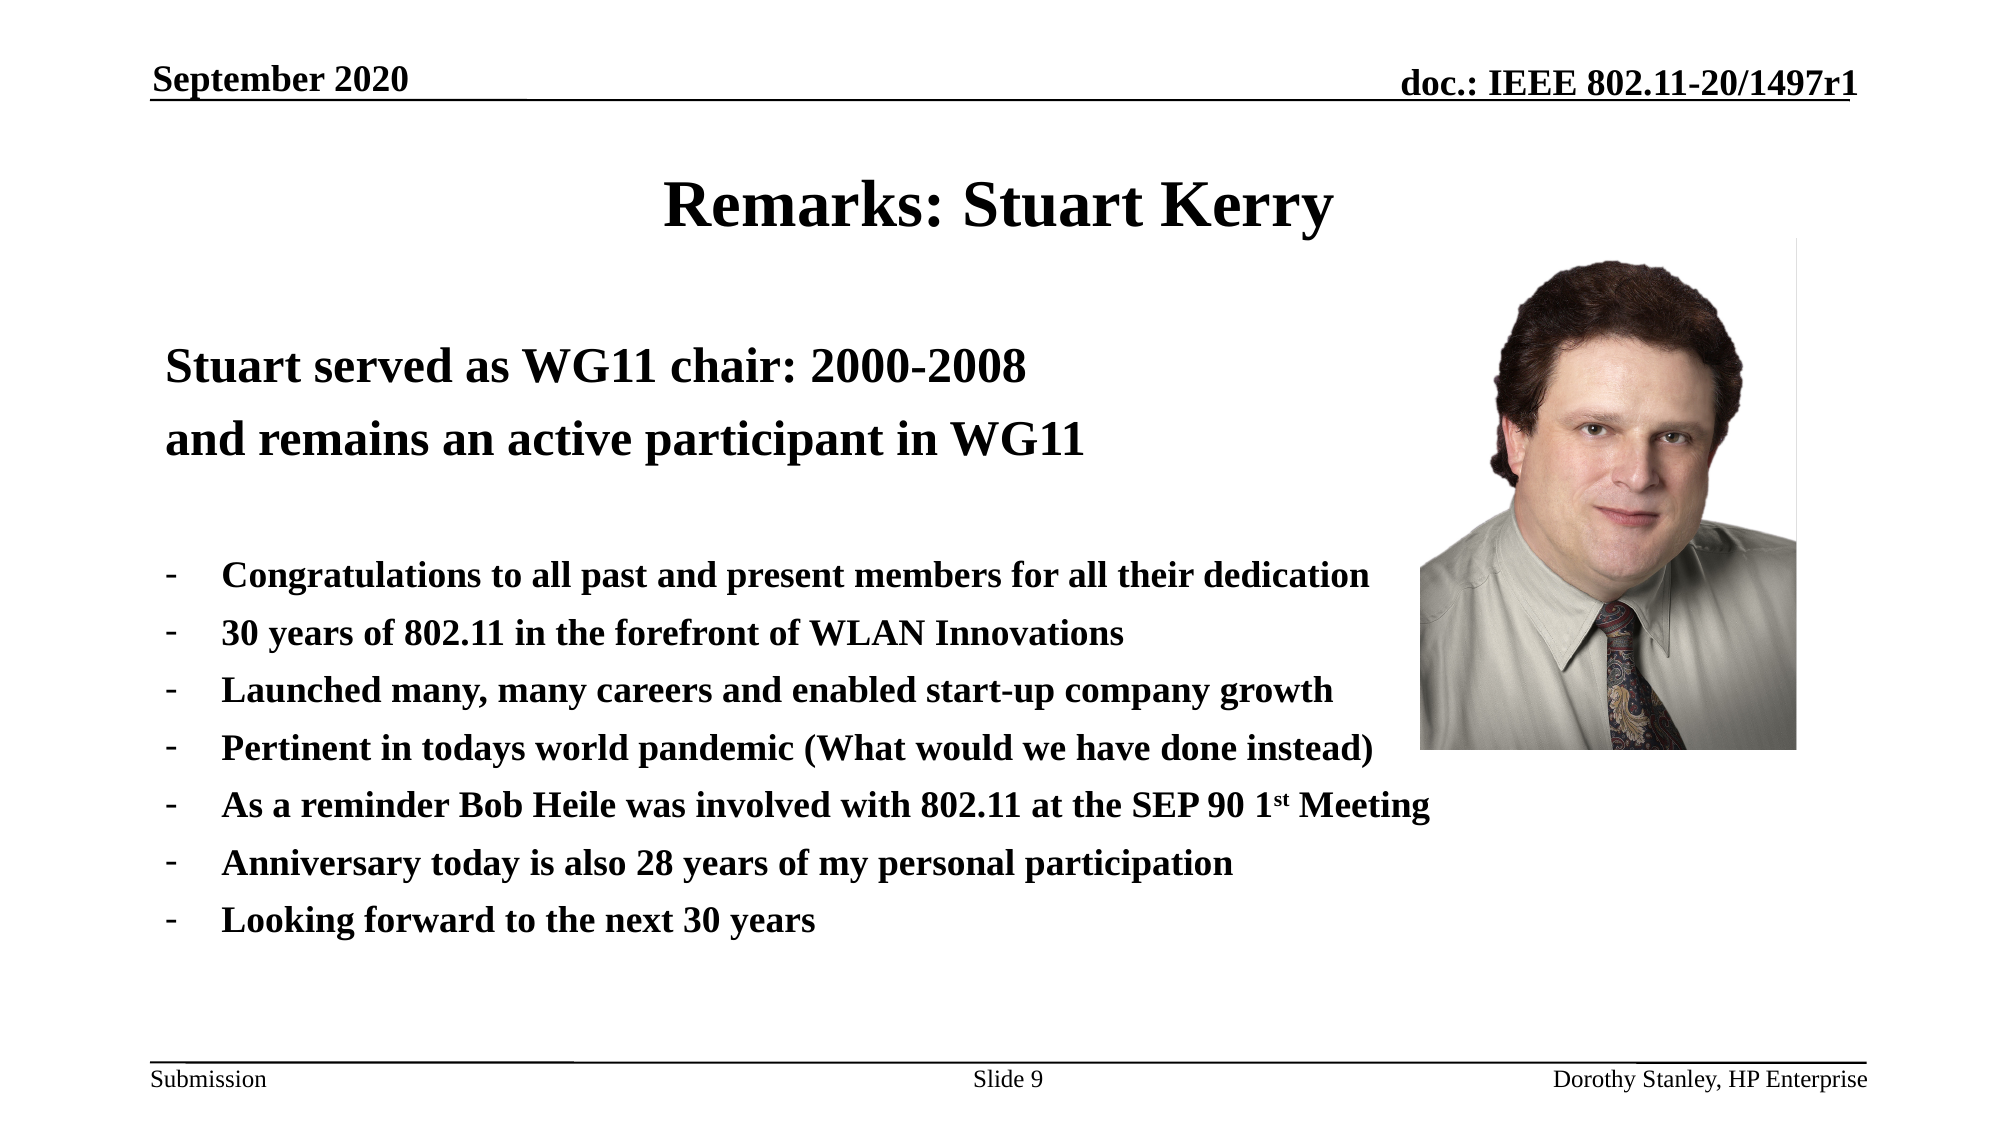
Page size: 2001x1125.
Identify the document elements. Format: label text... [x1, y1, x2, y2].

title Remarks: Stuart Kerry [149, 112, 1850, 288]
slide_number Slide 9 [950, 1061, 1067, 1123]
list Stuart served as WG11 chair: 2000-2008 and remains an active participant in WG11 Congratulations to all past and present members for all their dedication 30 years of 802.11 in the forefront of WLAN Innovations Launched many, many careers and enabled start-up company growth Pertinent in todays world pandemic (What would we have done instead) As a reminder Bob Heile was involved with 802.11 at the SEP 90 1st Meeting Anniversary today is also 28 years of my personal participation Looking forward to the next 30 years [149, 324, 1850, 1000]
picture [1420, 237, 1798, 751]
footer Dorothy Stanley, HP Enterprise [1171, 1061, 1869, 1093]
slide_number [152, 54, 563, 100]
